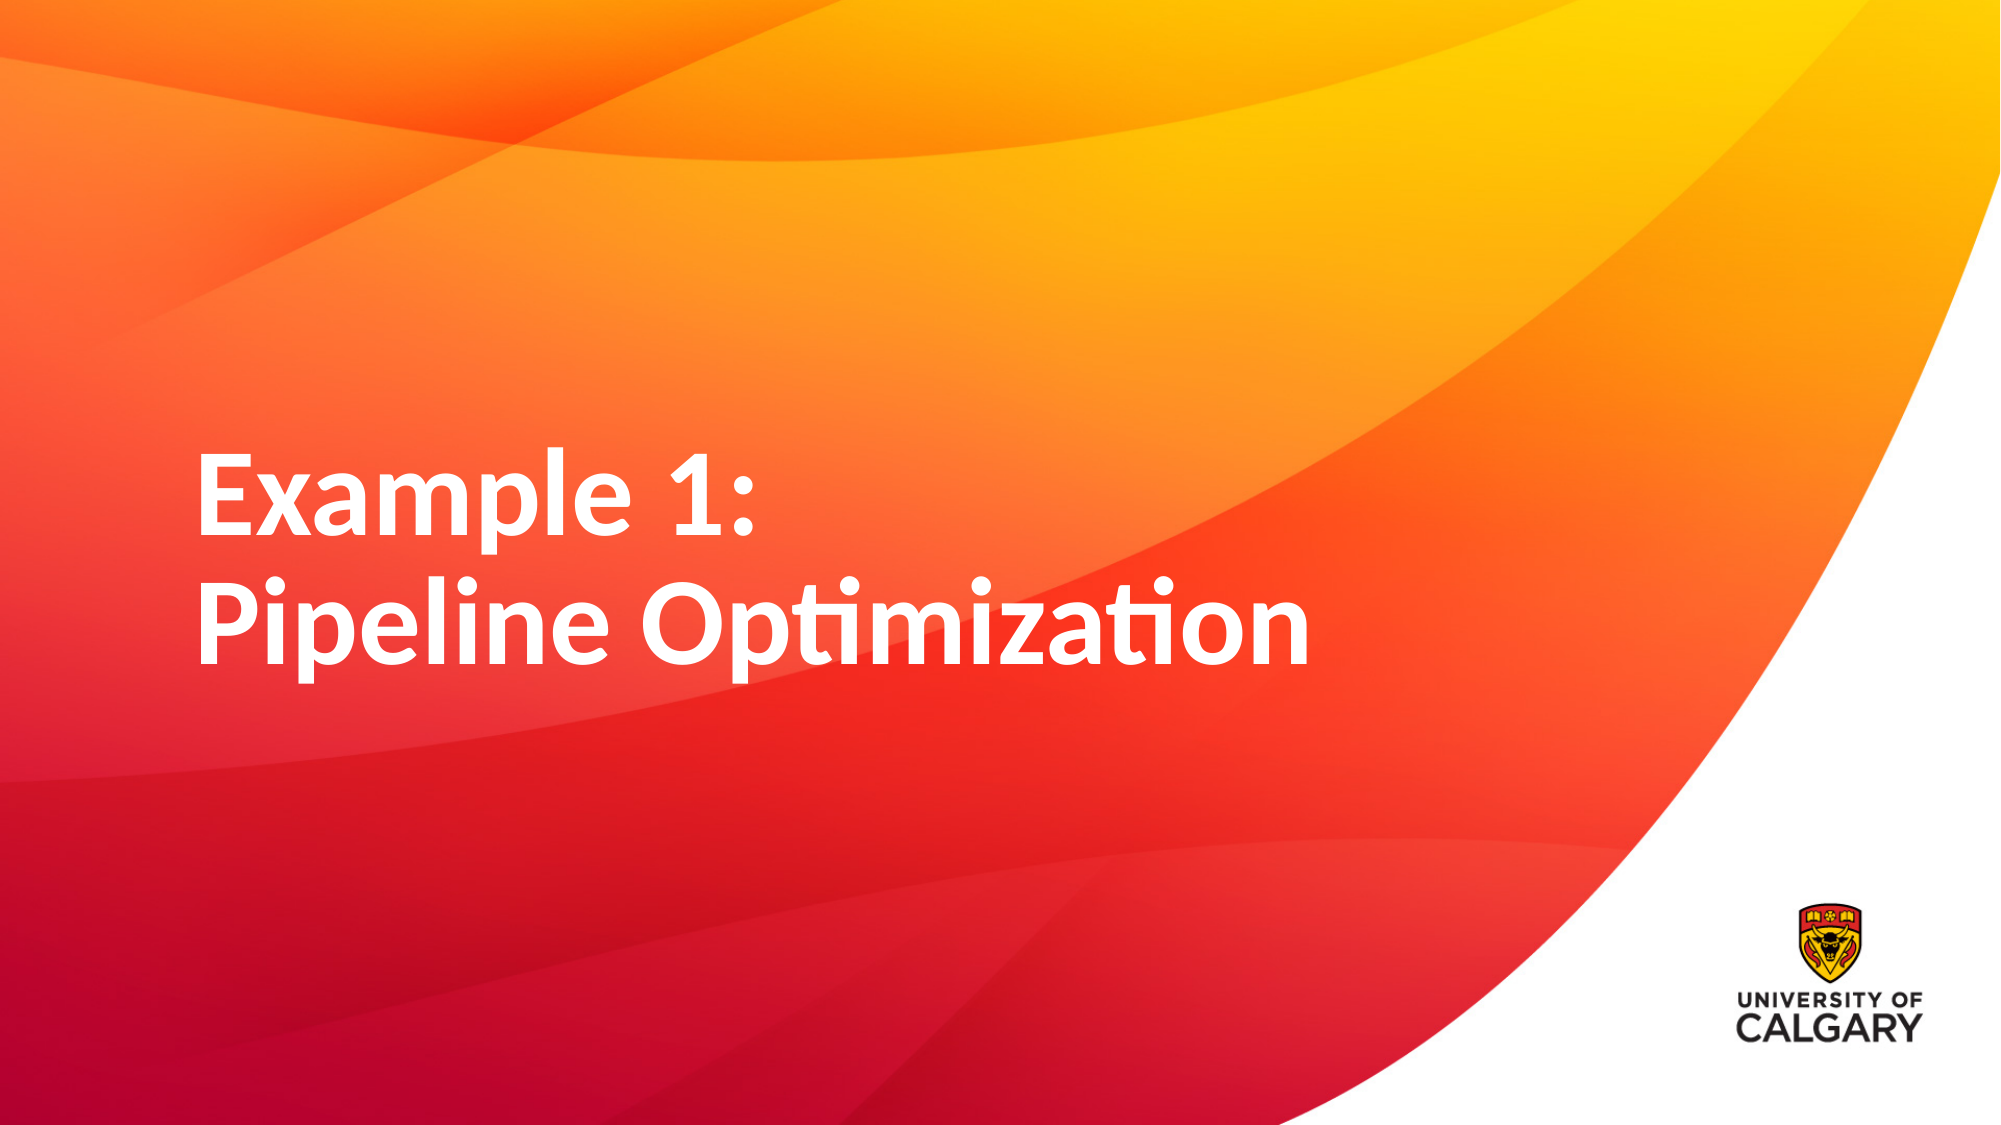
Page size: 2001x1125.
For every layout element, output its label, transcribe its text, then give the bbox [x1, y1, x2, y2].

picture [0, 0, 2001, 1125]
list Example 1: Pipeline Optimization [179, 95, 1545, 1026]
